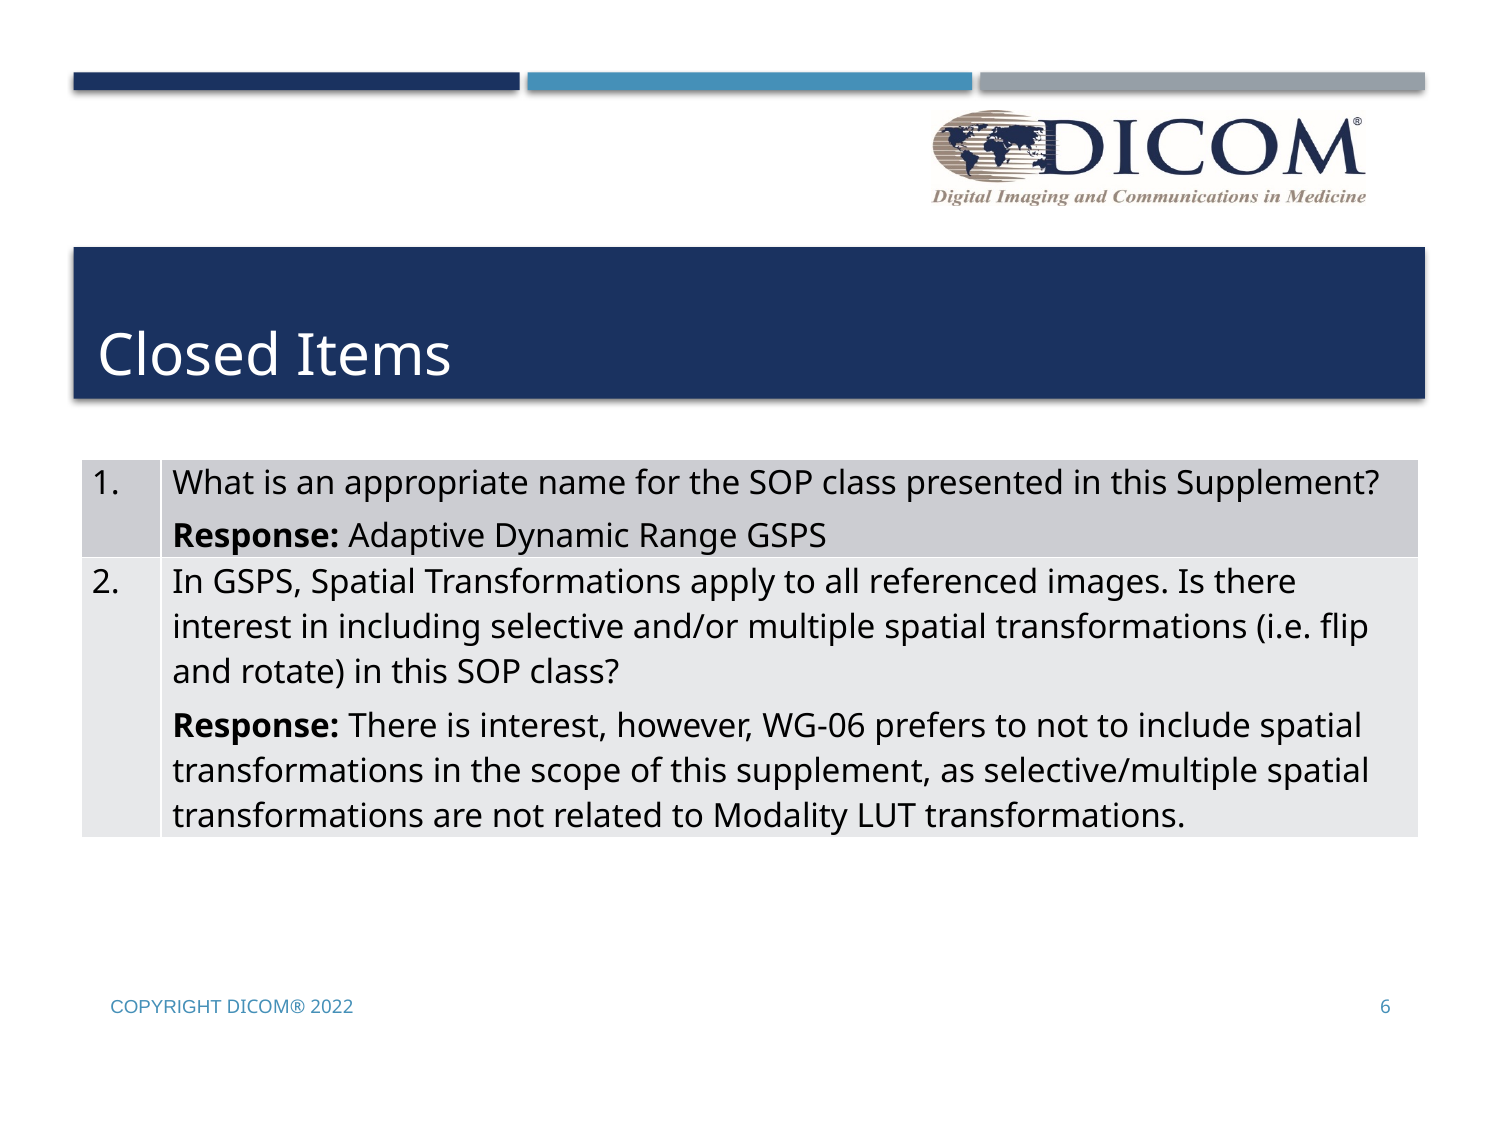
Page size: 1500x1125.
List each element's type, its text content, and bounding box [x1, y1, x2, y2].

table_cell 2. [82, 558, 160, 837]
slide_number 6 [1279, 977, 1406, 1037]
table_header 1. [82, 460, 160, 557]
picture [931, 110, 1366, 206]
title Closed Items [82, 258, 1394, 395]
table_cell In GSPS, Spatial Transformations apply to all referenced images. Is there interest in including selective and/or multiple spatial transformations (i.e. flip and rotate) in this SOP class? Response: There is interest, however, WG-06 prefers to not to include spatial transformations in the scope of this supplement, as selective/multiple spatial transformations are not related to Modality LUT transformations. [162, 558, 1418, 837]
footer Copyright DICOM® 2022 [95, 976, 895, 1037]
table_header What is an appropriate name for the SOP class presented in this Supplement? Response: Adaptive Dynamic Range GSPS [162, 460, 1418, 557]
